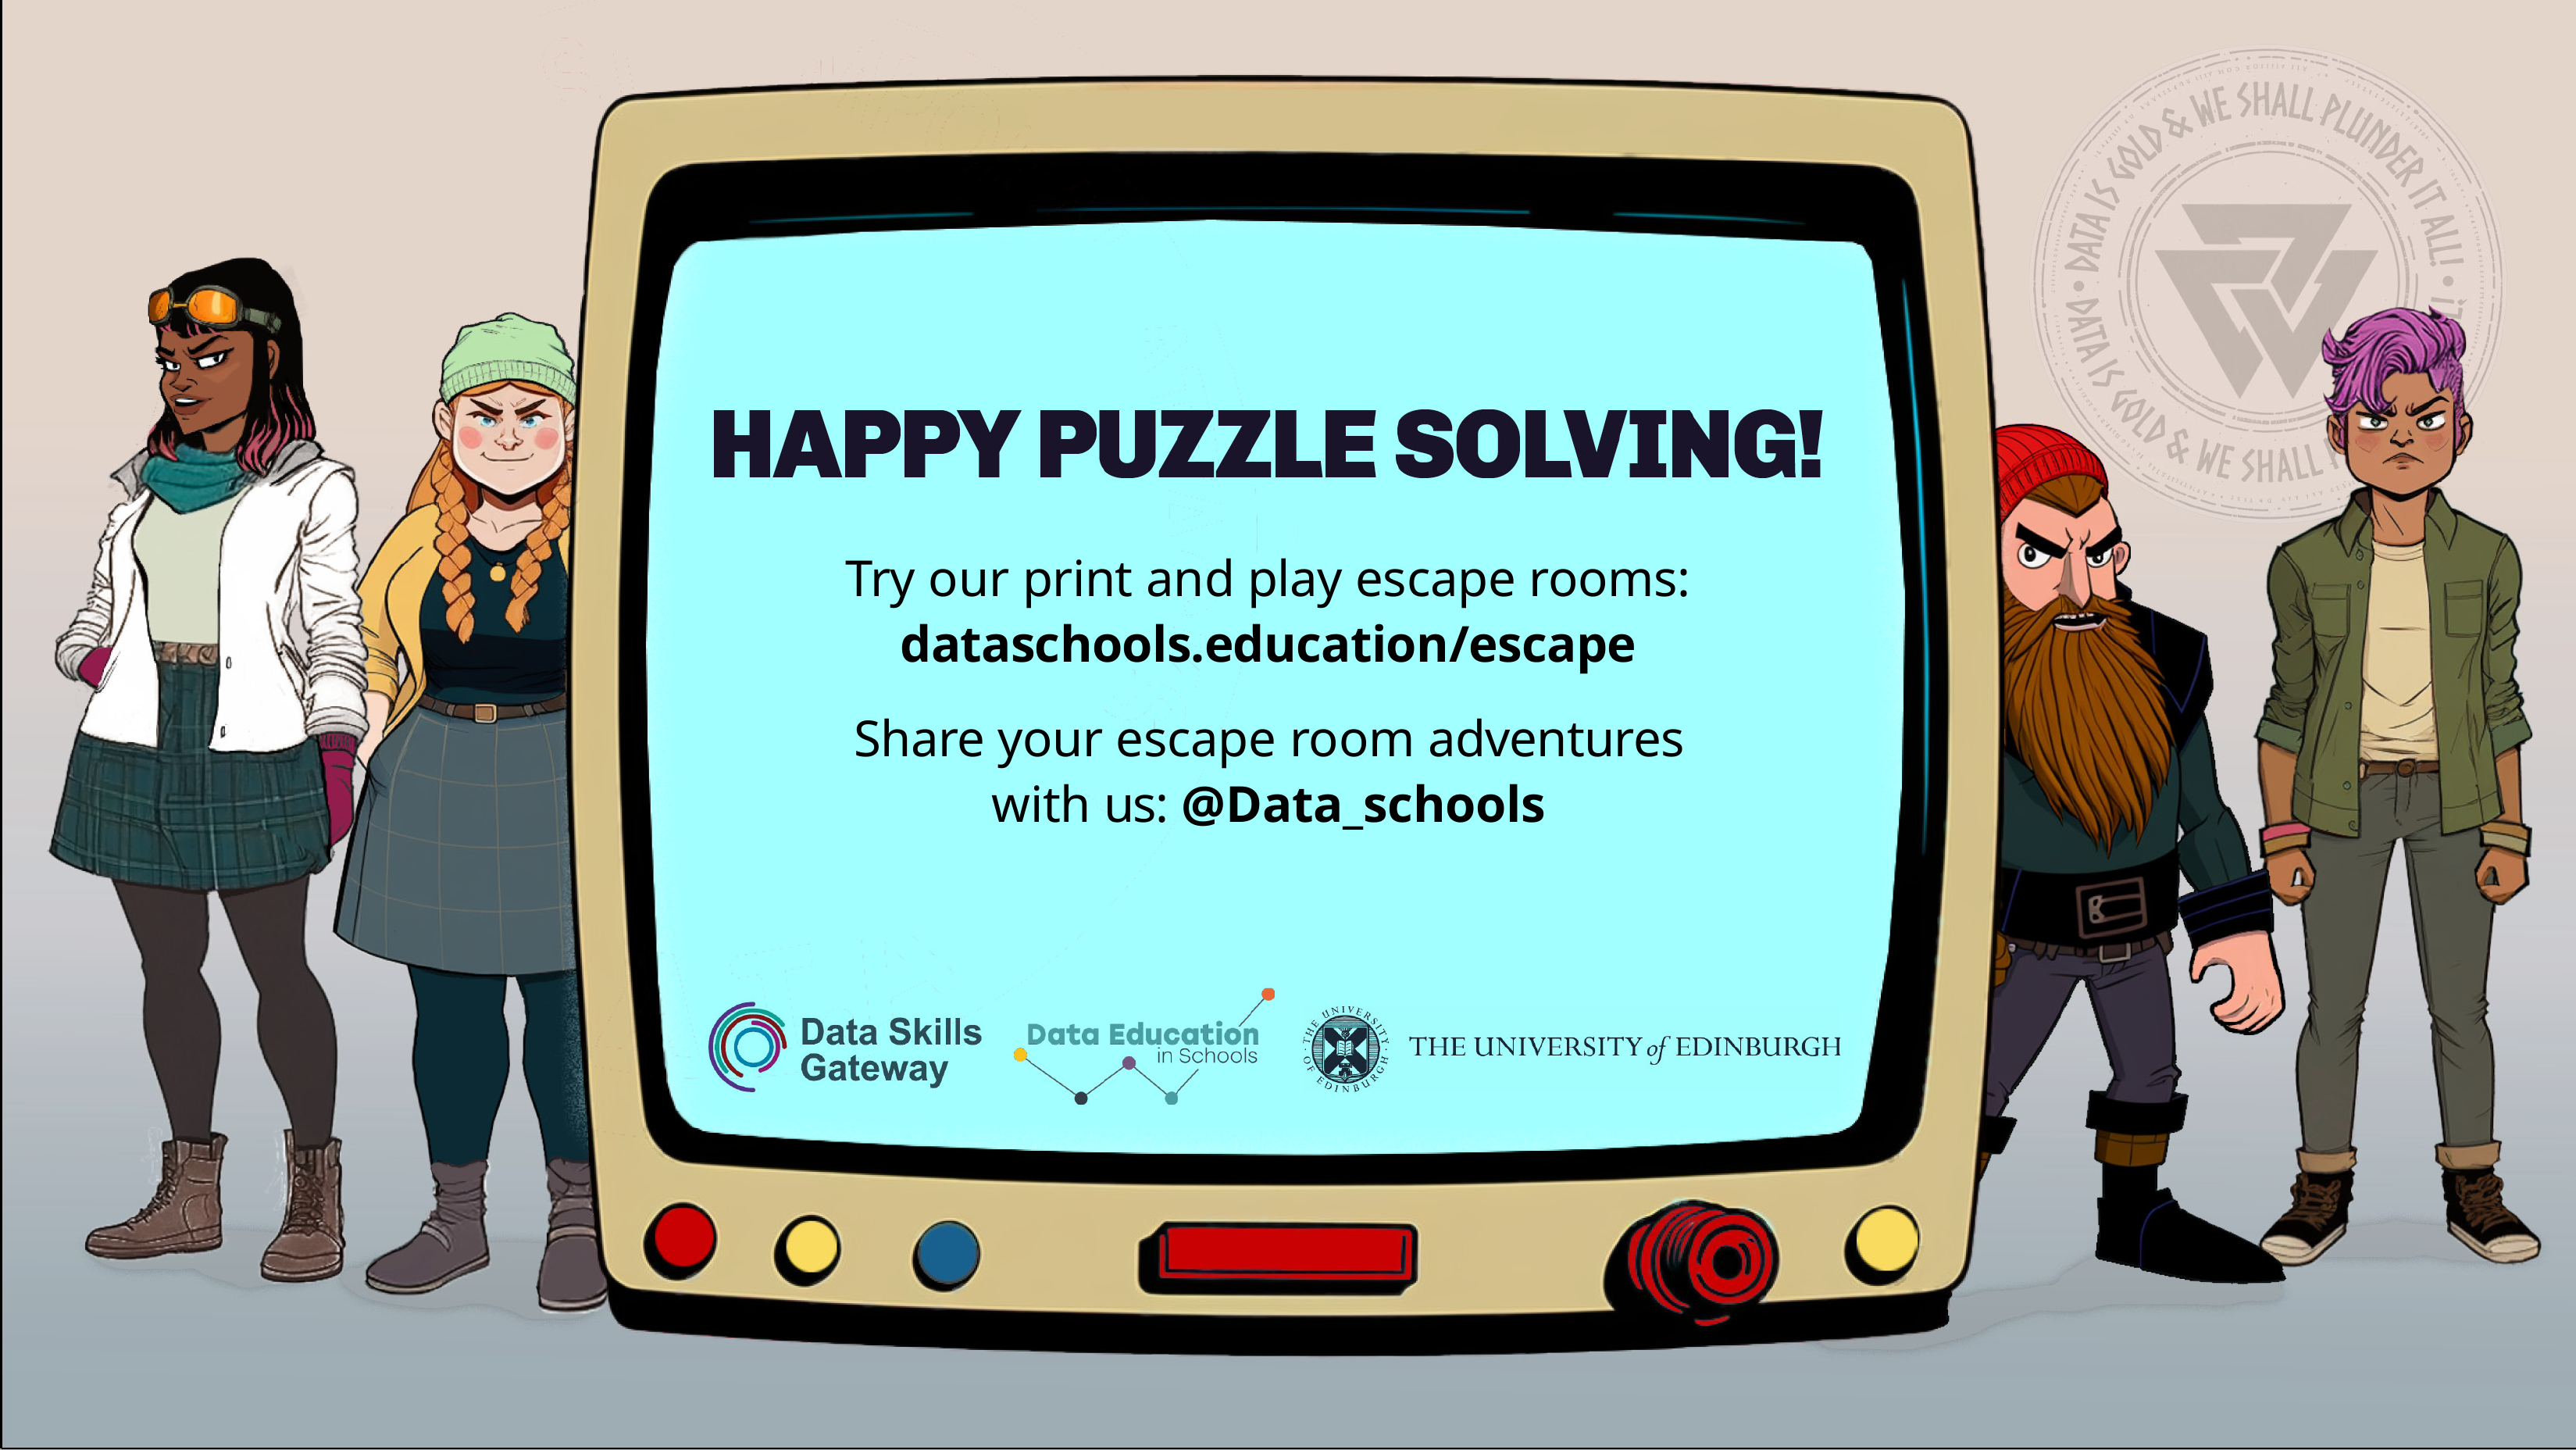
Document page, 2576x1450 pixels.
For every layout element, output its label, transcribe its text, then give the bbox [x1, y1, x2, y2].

picture [2, 0, 2576, 1448]
text_box Try our print and play escape rooms: dataschools.education/escape Share your escape room adventures with us: @Data_schools [816, 538, 1721, 833]
picture [0, 0, 2576, 1450]
